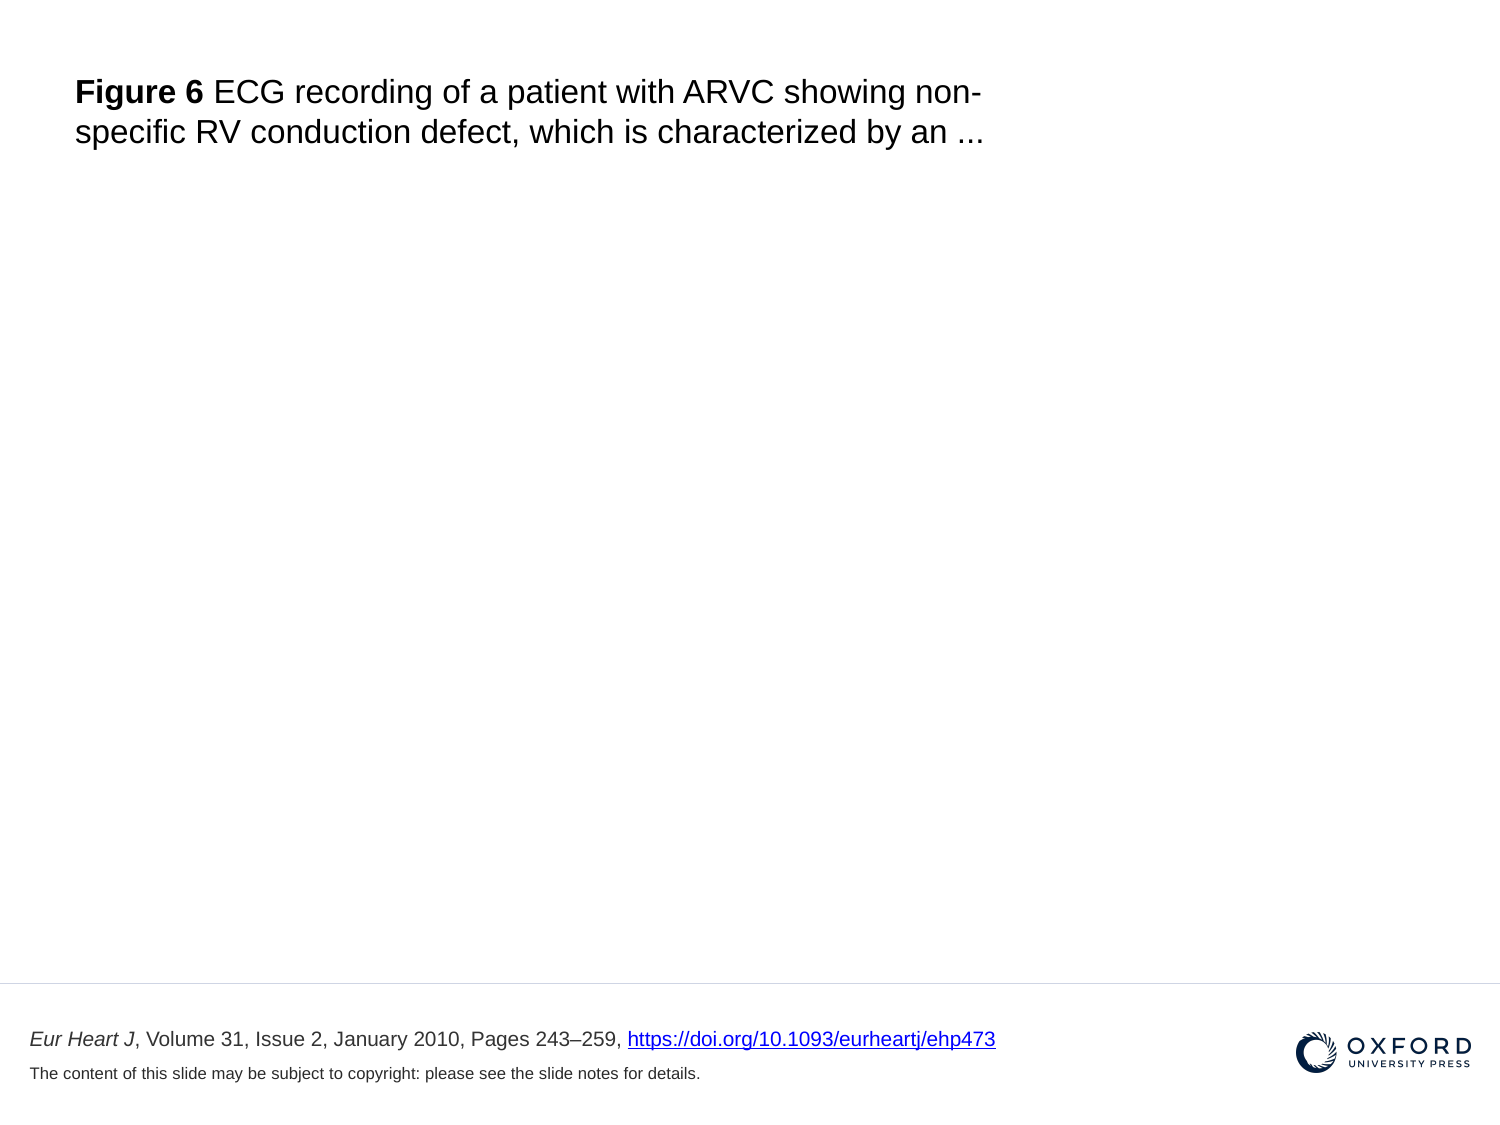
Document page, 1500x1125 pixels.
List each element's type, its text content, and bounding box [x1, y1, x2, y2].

picture [1296, 1032, 1471, 1073]
title Figure 6 ECG recording of a patient with ARVC showing non-specific RV conduction defect, which is characterized by an ... [75, 69, 1078, 171]
footer Eur Heart J, Volume 31, Issue 2, January 2010, Pages 243–259, https://doi.org/10.1093/eurheartj/ehp473 The content of this slide may be subject to copyright: please see the slide notes for details. [0, 983, 1260, 1125]
